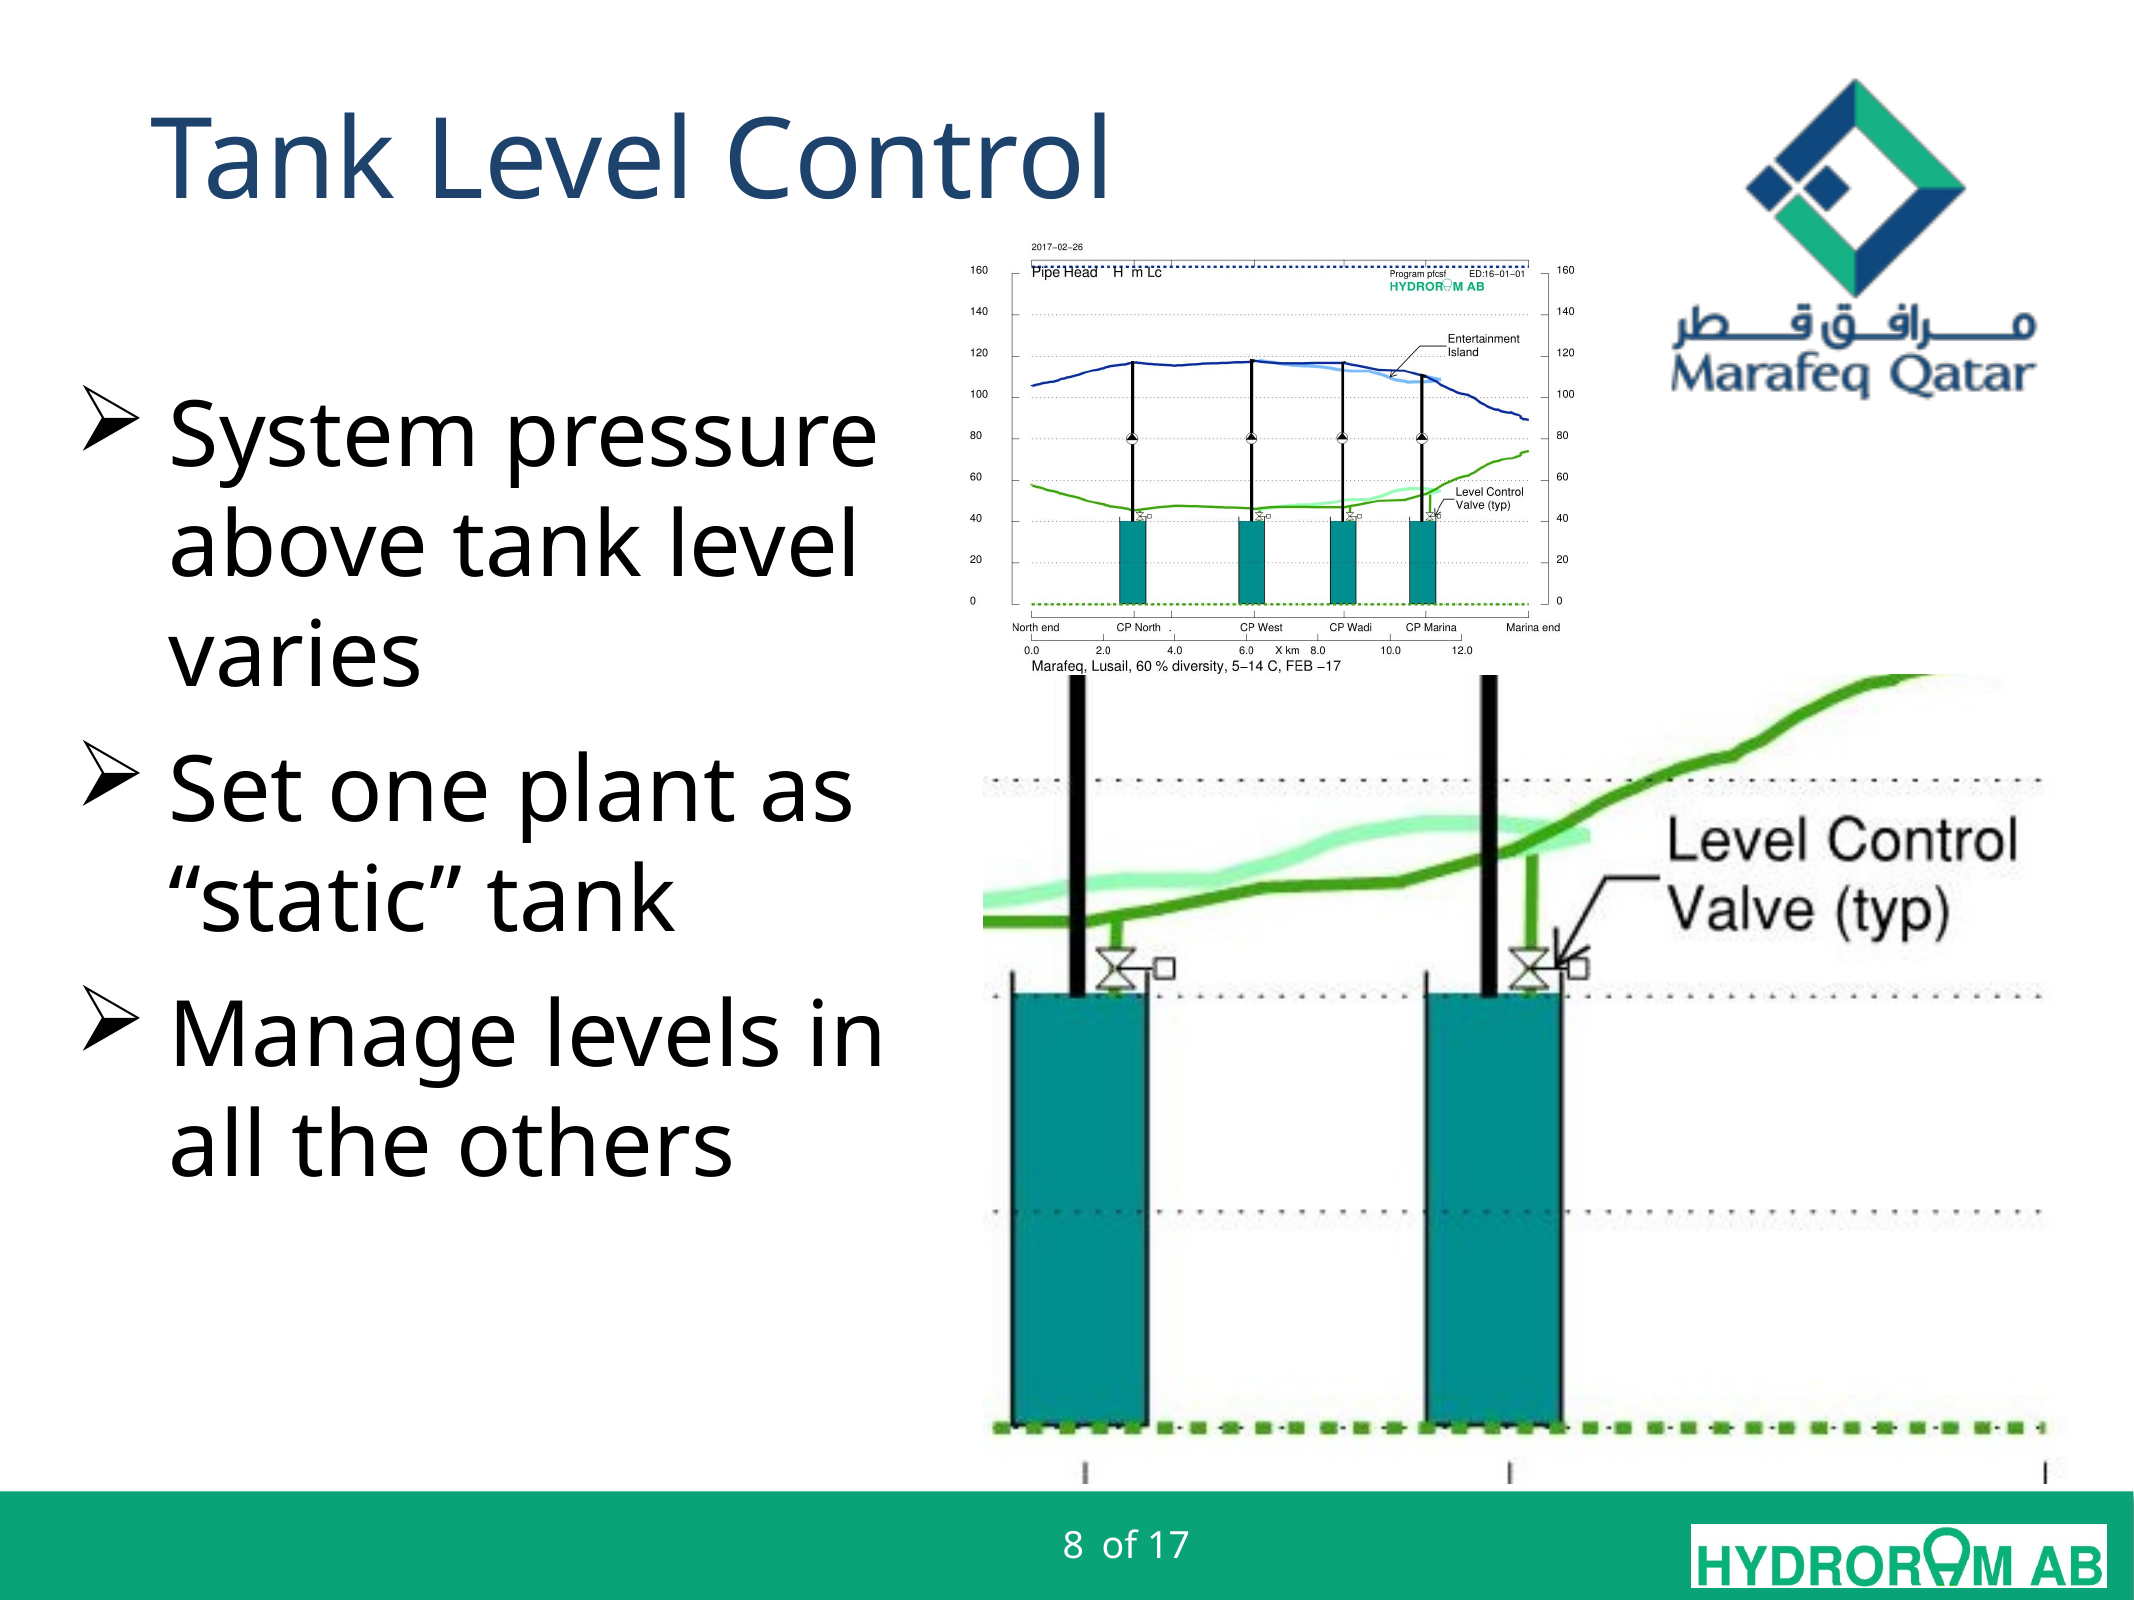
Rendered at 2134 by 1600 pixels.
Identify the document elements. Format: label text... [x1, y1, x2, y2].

text_box System pressure above tank level varies Set one plant as “static” tank Manage levels in all the others [66, 366, 967, 1204]
picture [1652, 65, 2071, 440]
picture [1691, 1524, 2108, 1588]
title Tank Level Control [141, 86, 1655, 230]
text_box of 17 [1083, 1513, 1209, 1575]
picture [966, 241, 2069, 1485]
slide_number 8 [1041, 1512, 1106, 1576]
